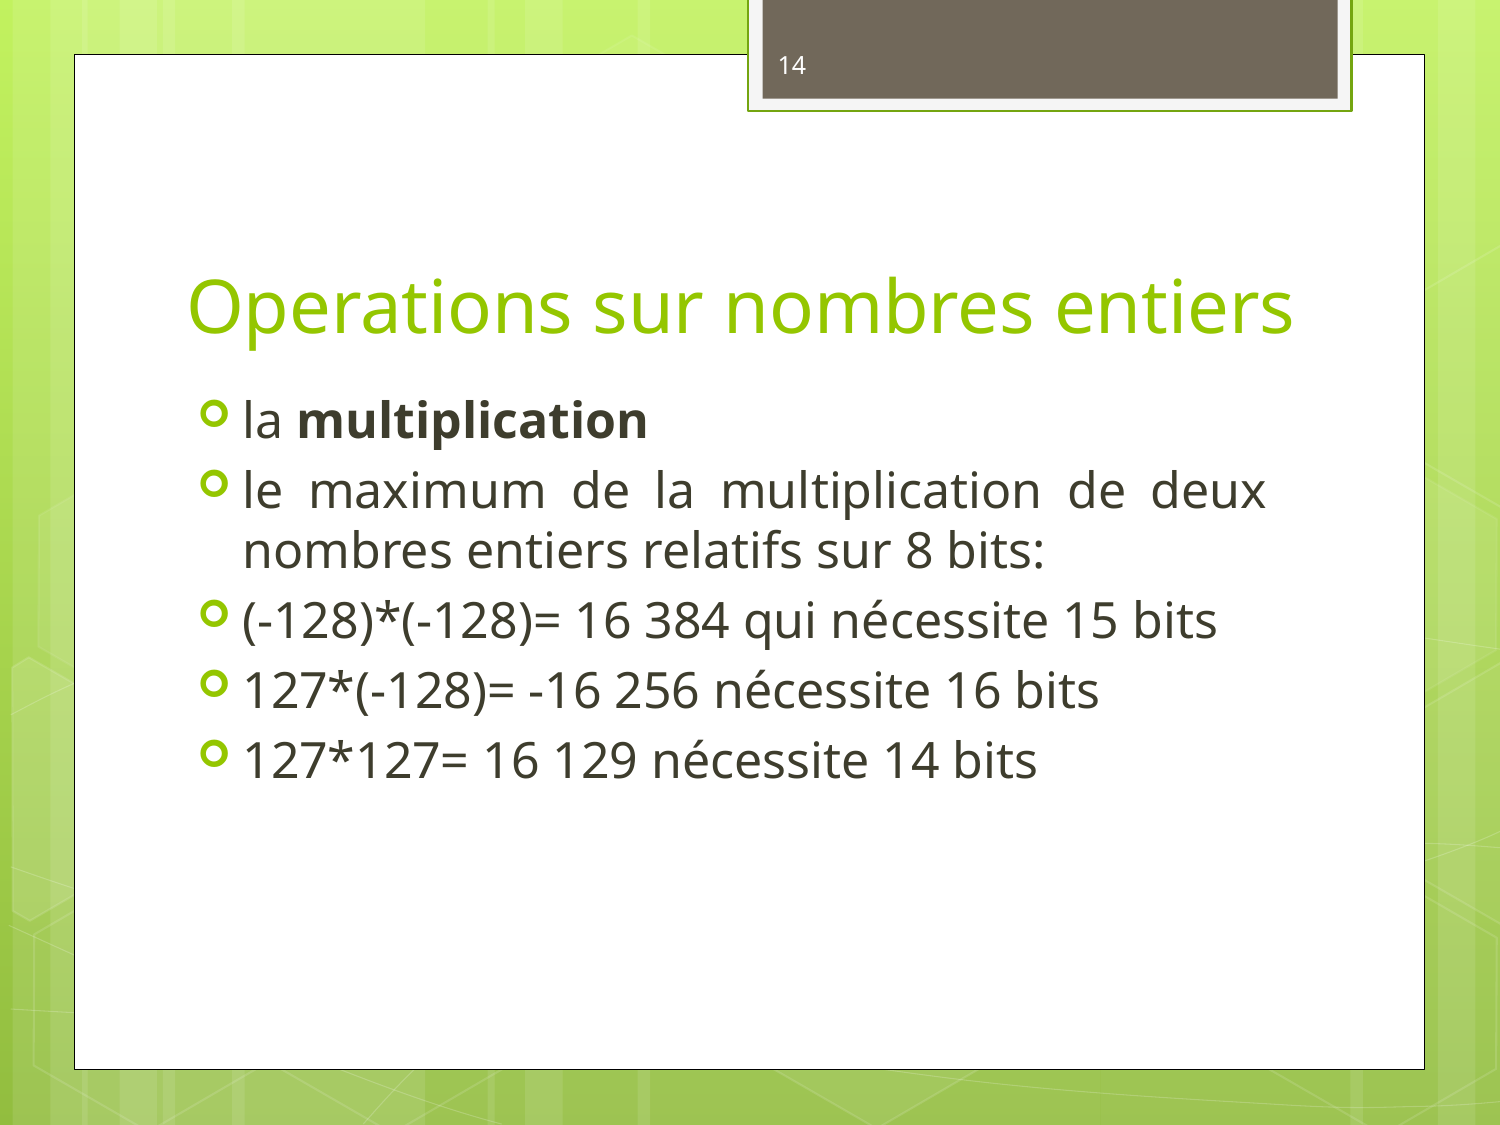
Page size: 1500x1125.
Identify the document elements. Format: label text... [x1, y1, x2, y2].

title Operations sur nombres entiers [171, 168, 1324, 357]
slide_number 14 [762, 36, 982, 97]
list la multiplication le maximum de la multiplication de deux nombres entiers relatifs sur 8 bits: (-128)*(-128)= 16 384 qui nécessite 15 bits 127*(-128)= -16 256 nécessite 16 bits 127*127= 16 129 nécessite 14 bits [171, 381, 1283, 957]
